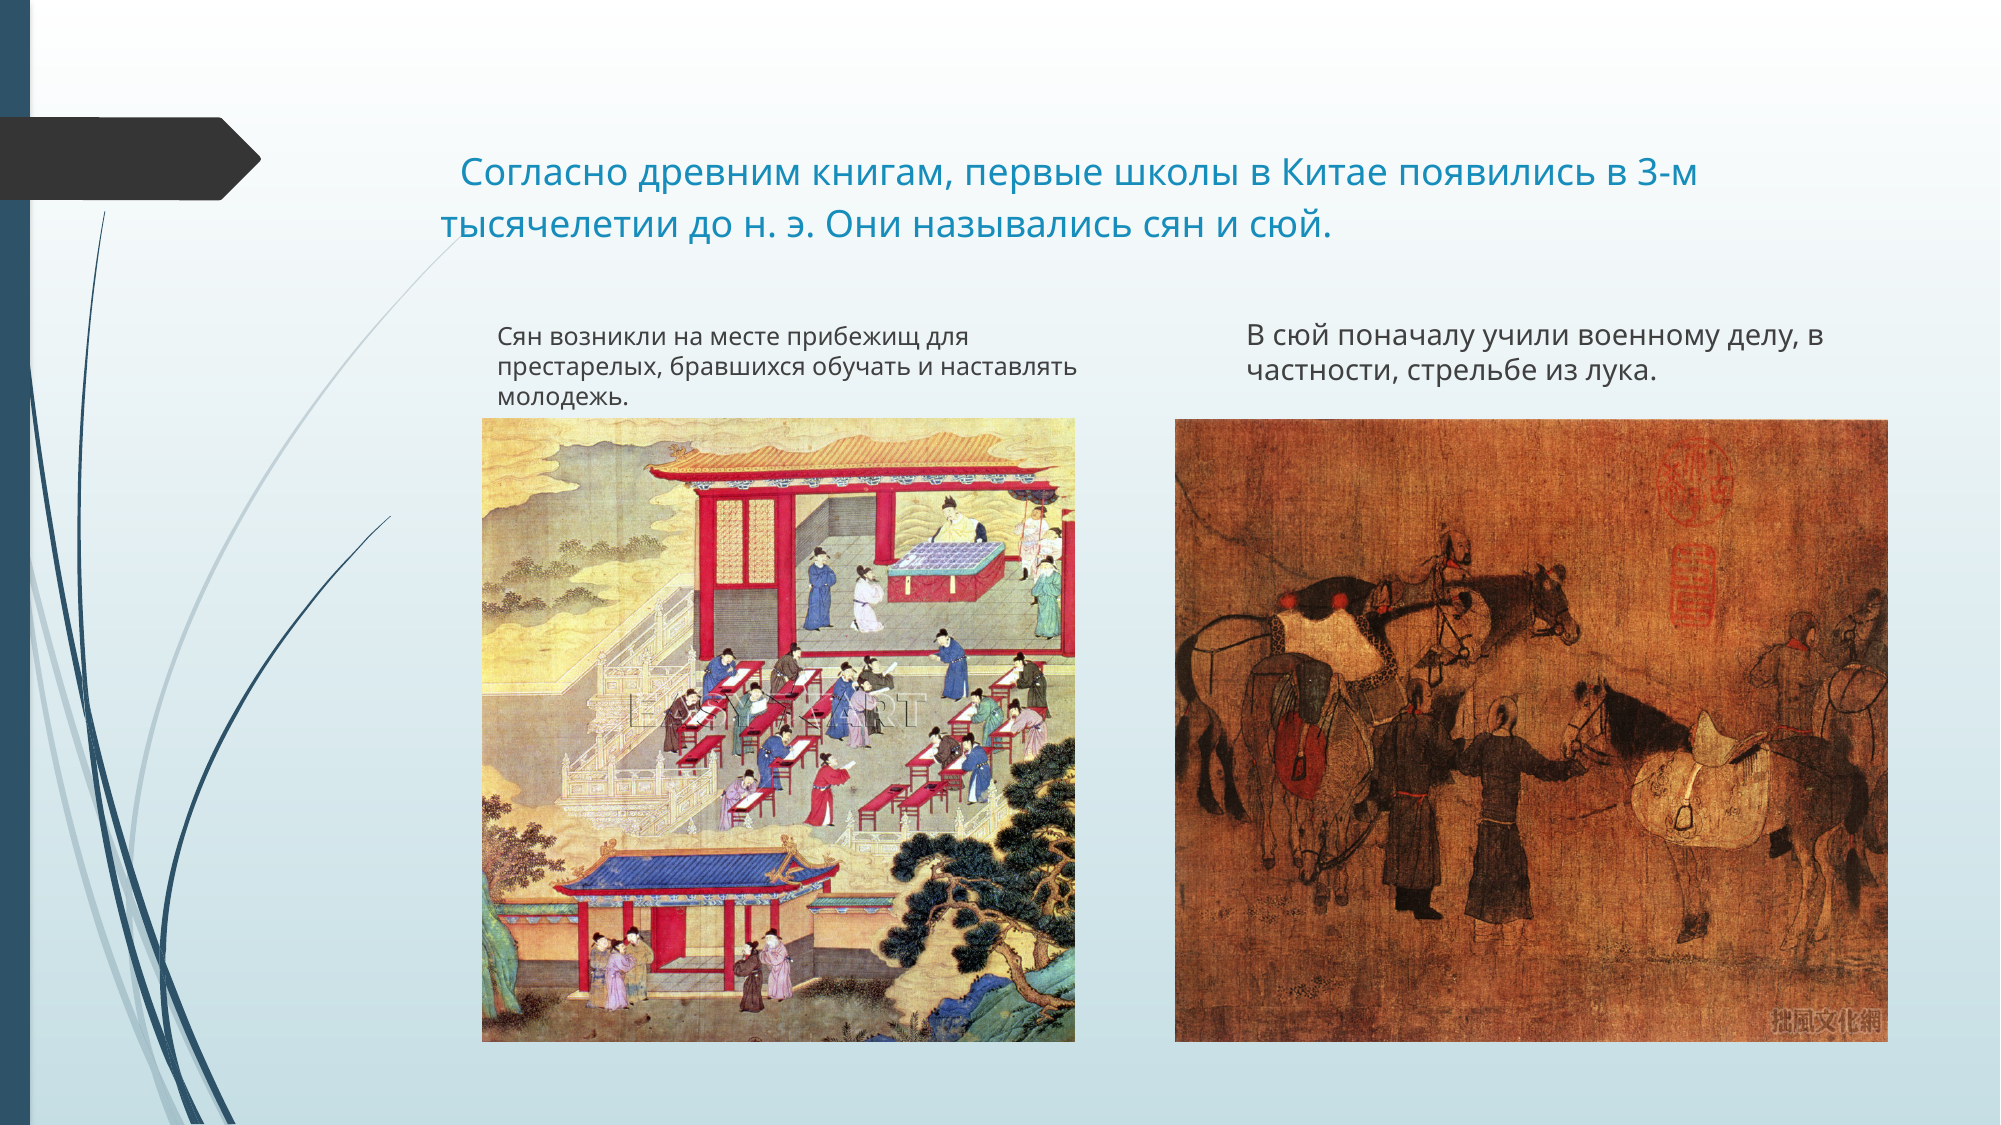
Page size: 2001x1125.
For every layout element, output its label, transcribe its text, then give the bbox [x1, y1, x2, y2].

list Сян возникли на месте прибежищ для престарелых, бравшихся обучать и наставлять молодежь. [482, 323, 1138, 419]
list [1175, 419, 1888, 1043]
title Согласно древним книгам, первые школы в Китае появились в 3-м тысячелетии до н. э. Они назывались сян и сюй. [425, 102, 1888, 256]
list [481, 417, 1075, 1043]
list В сюй поначалу учили военному делу, в частности, стрельбе из лука. [1231, 298, 1888, 394]
